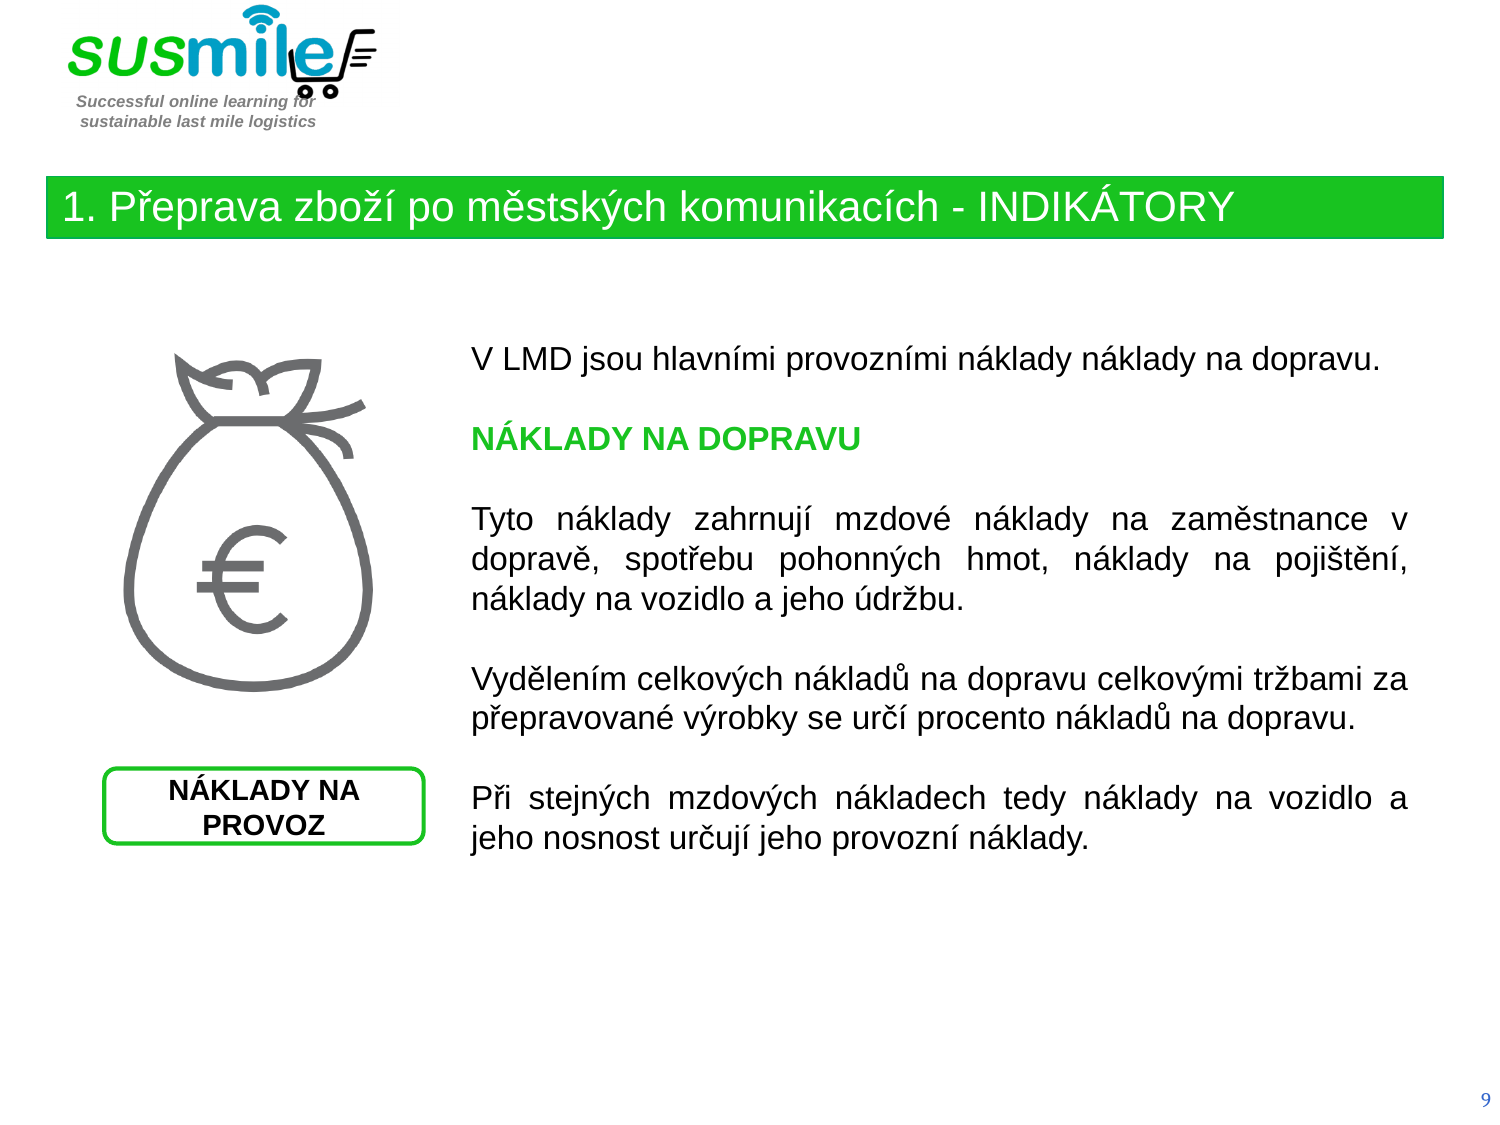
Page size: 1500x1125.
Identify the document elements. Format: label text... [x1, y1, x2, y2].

text_box 1. Přeprava zboží po městských komunikacích - INDIKÁTORY [46, 176, 1443, 238]
picture [108, 329, 391, 703]
slide_number 9 [1156, 1069, 1500, 1125]
text_box NÁKLADY NA PROVOZ [104, 768, 424, 844]
text_box V LMD jsou hlavními provozními náklady náklady na dopravu. NÁKLADY NA DOPRAVU Tyto náklady zahrnují mzdové náklady na zaměstnance v dopravě, spotřebu pohonných hmot, náklady na pojištění, náklady na vozidlo a jeho údržbu. Vydělením celkových nákladů na dopravu celkovými tržbami za přepravované výrobky se určí procento nákladů na dopravu. Při stejných mzdových nákladech tedy náklady na vozidlo a jeho nosnost určují jeho provozní náklady. [456, 329, 1425, 864]
picture [61, 0, 400, 107]
